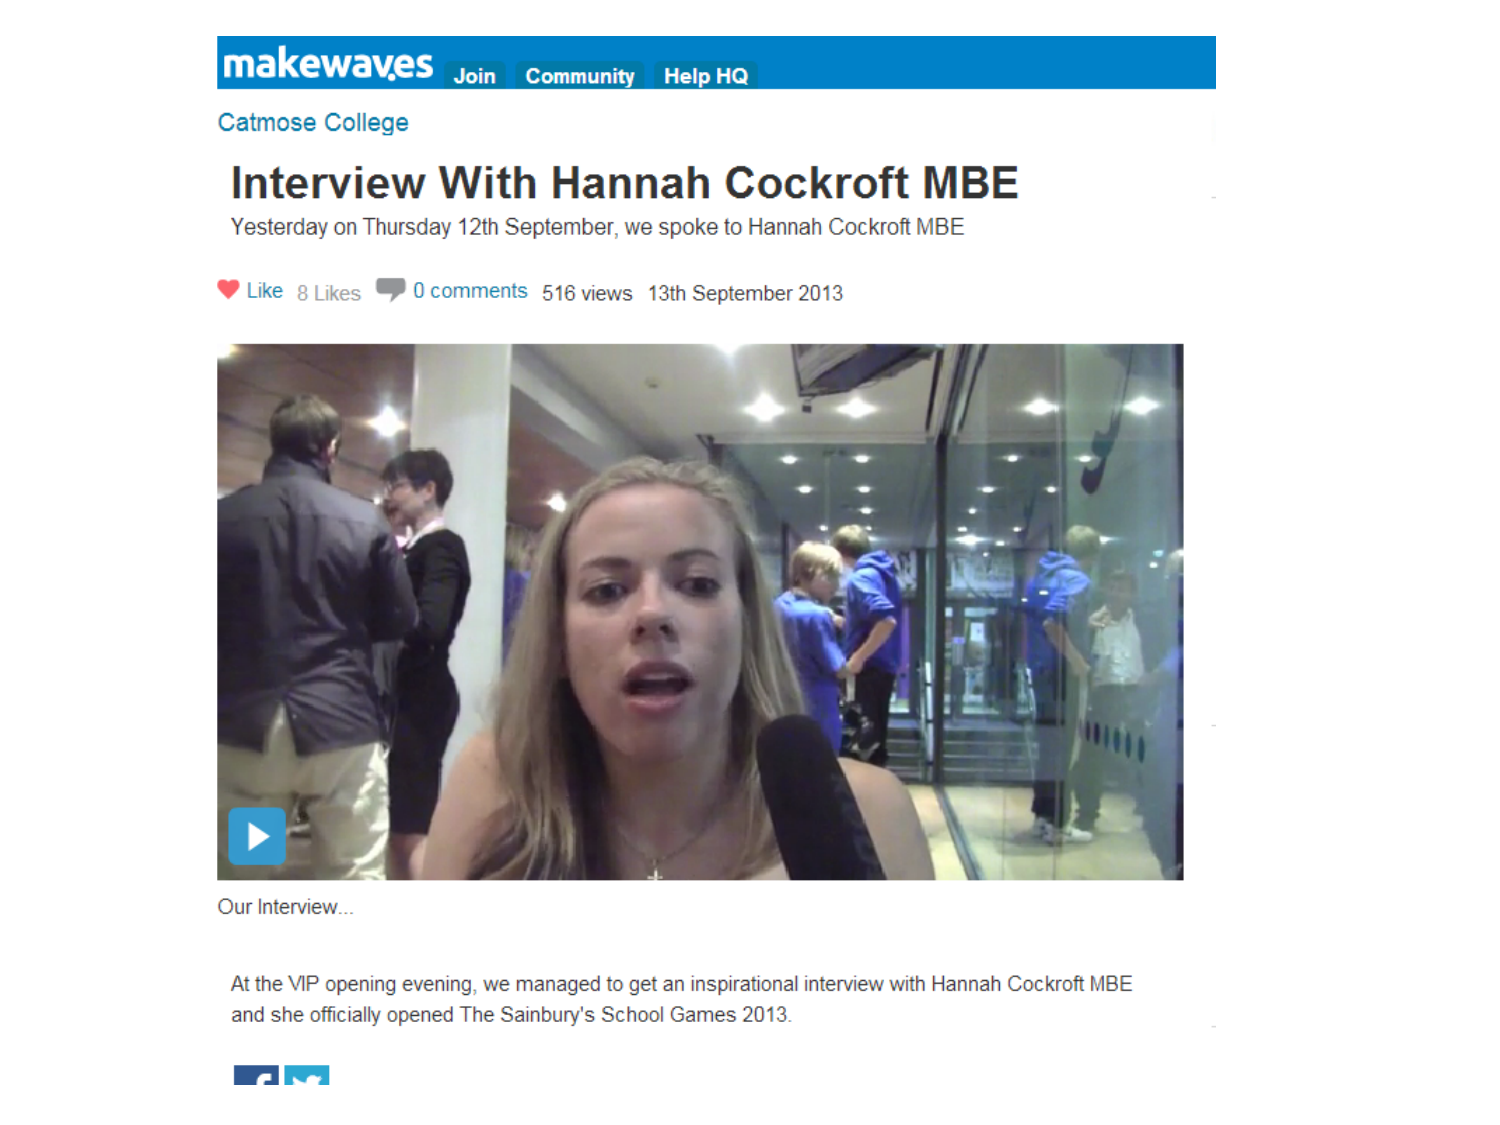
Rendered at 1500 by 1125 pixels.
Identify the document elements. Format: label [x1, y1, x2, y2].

picture [202, 36, 1216, 1085]
